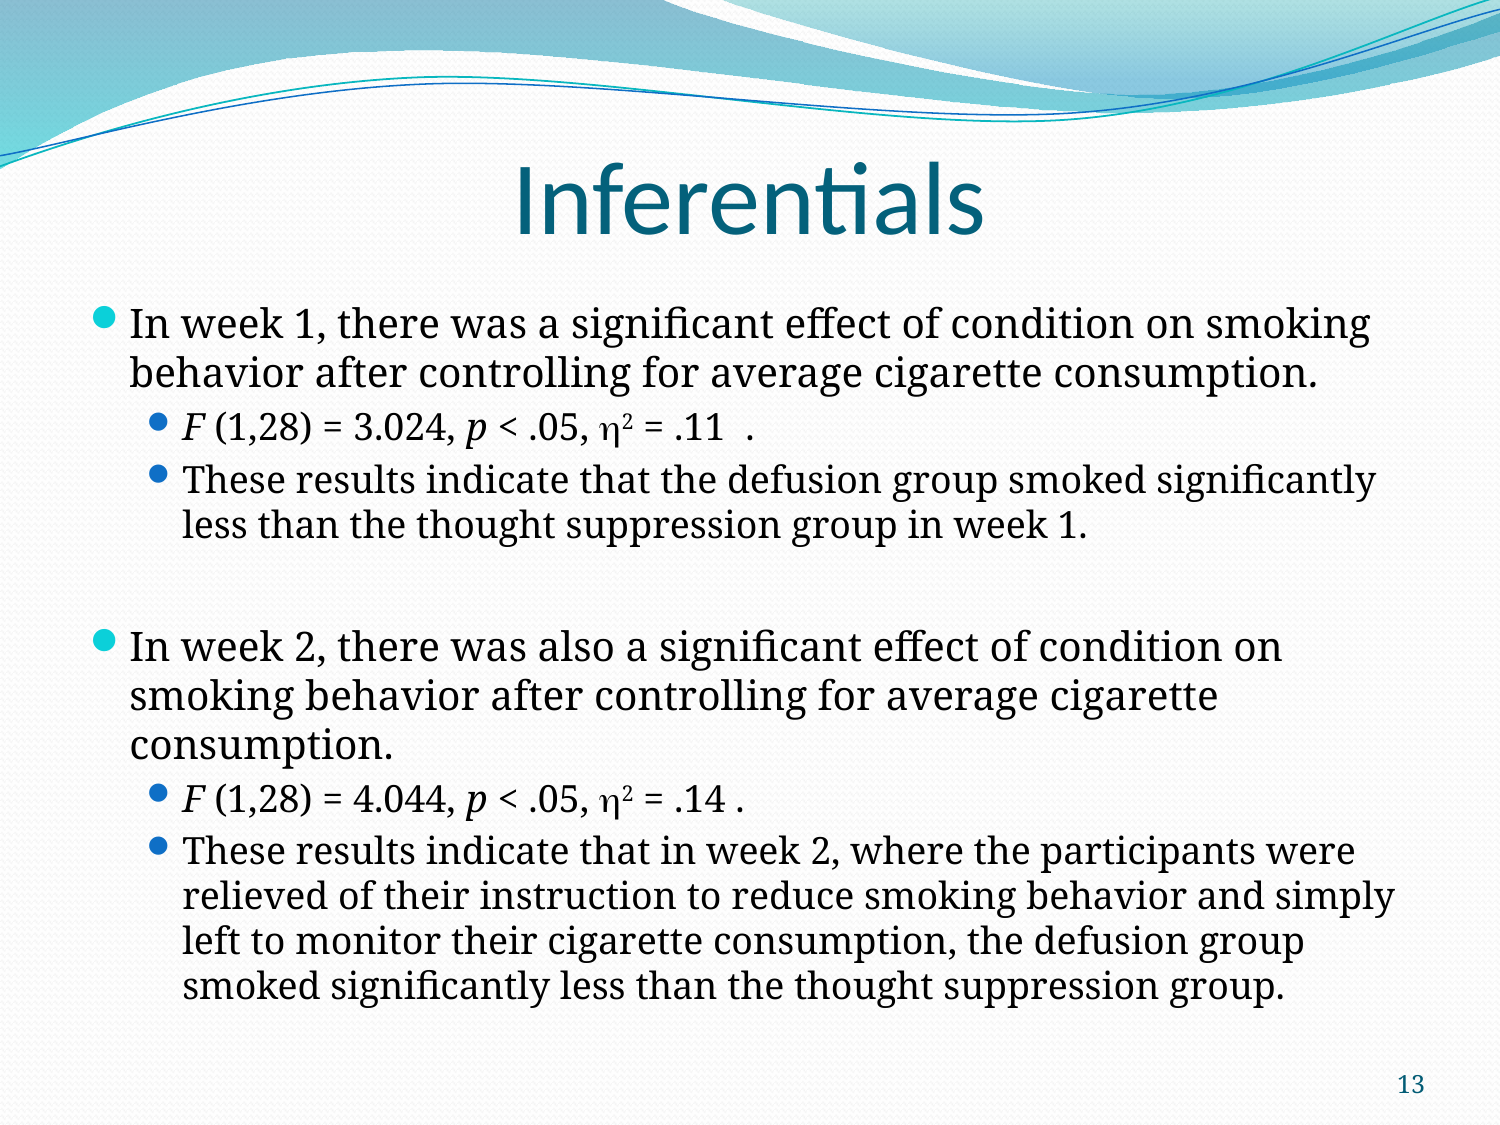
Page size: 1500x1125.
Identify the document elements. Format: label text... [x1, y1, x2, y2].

slide_number 13 [1299, 1042, 1425, 1103]
title Inferentials [75, 115, 1425, 256]
list In week 1, there was a significant effect of condition on smoking behavior after controlling for average cigarette consumption. F (1,28) = 3.024, p < .05, 2 = .11 . These results indicate that the defusion group smoked significantly less than the thought suppression group in week 1. In week 2, there was also a significant effect of condition on smoking behavior after controlling for average cigarette consumption. F (1,28) = 4.044, p < .05, 2 = .14 . These results indicate that in week 2, where the participants were relieved of their instruction to reduce smoking behavior and simply left to monitor their cigarette consumption, the defusion group smoked significantly less than the thought suppression group. [75, 290, 1425, 1038]
